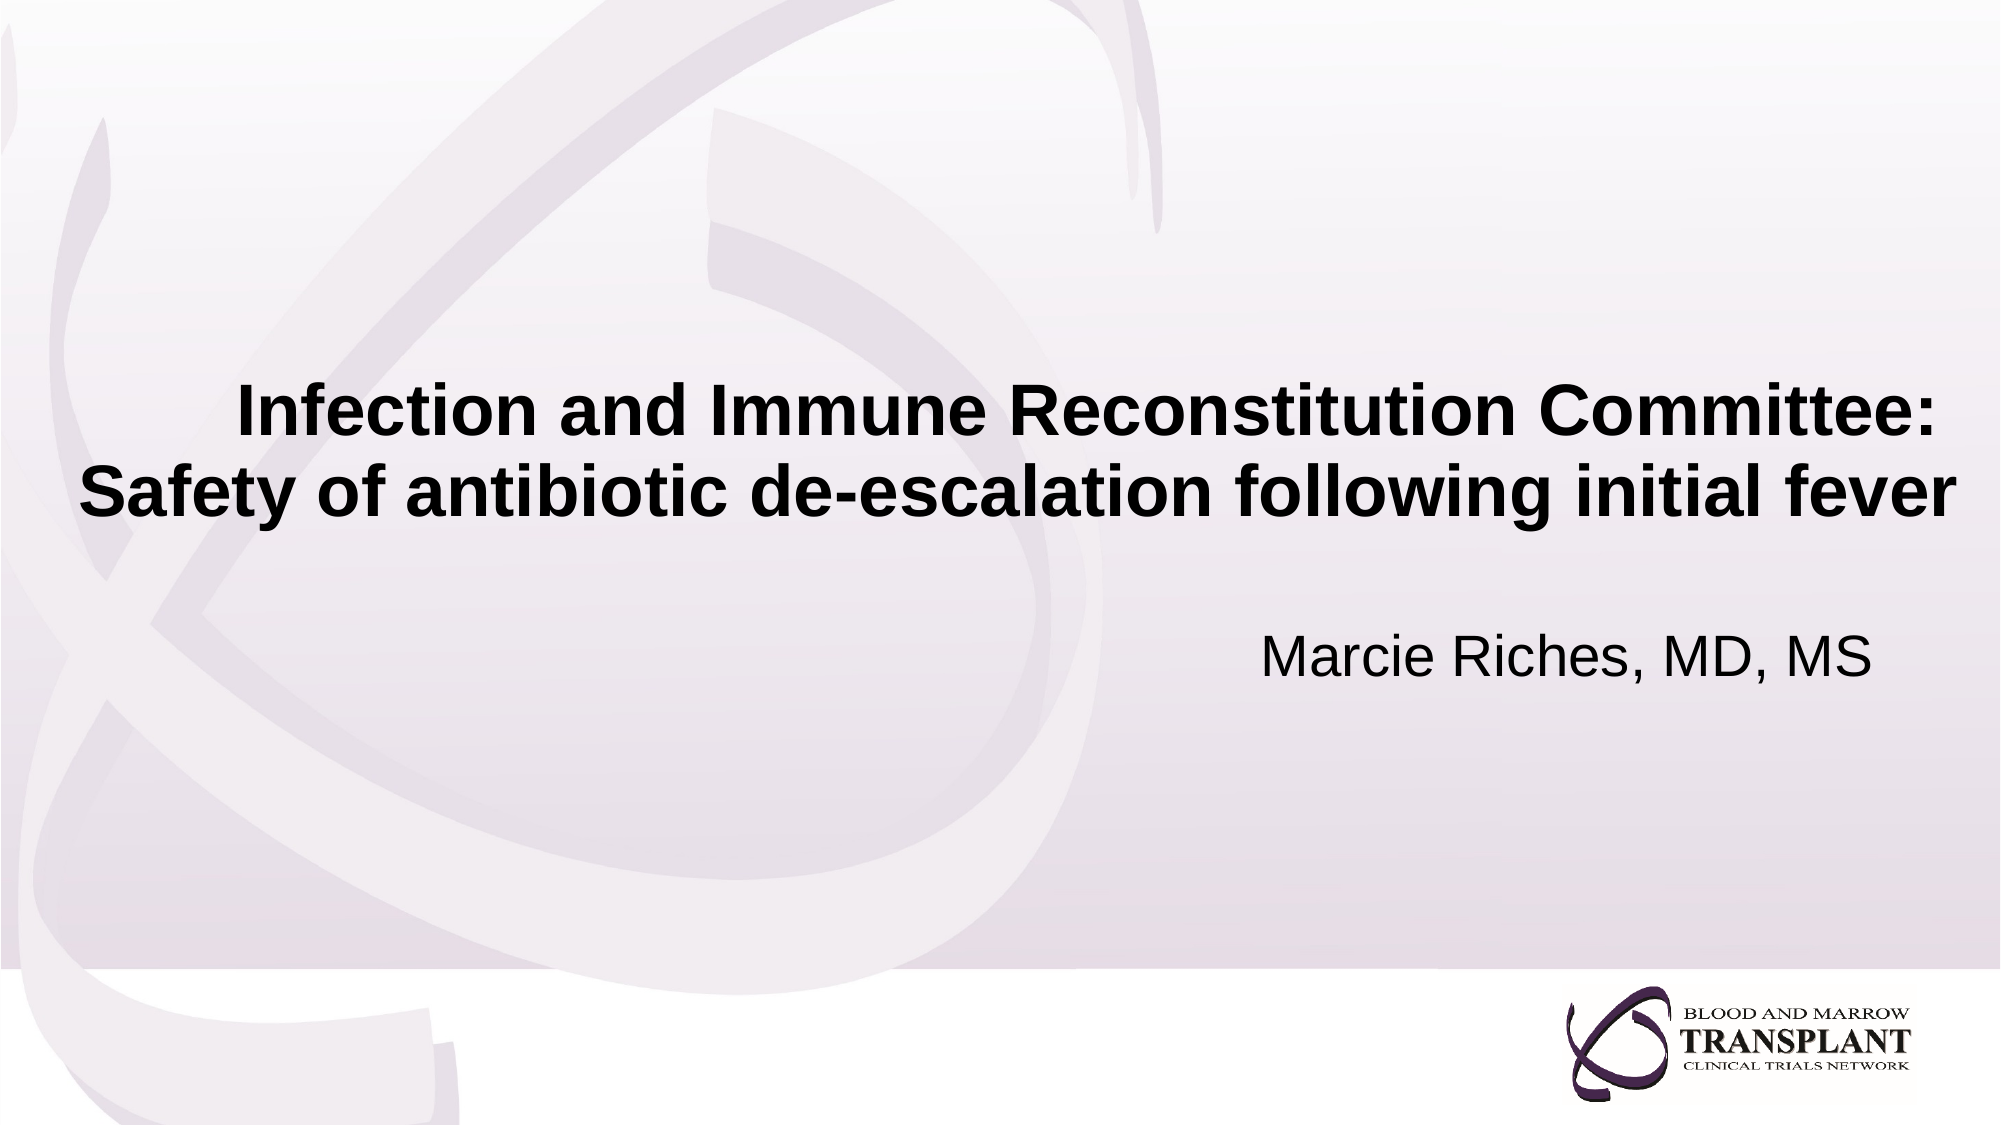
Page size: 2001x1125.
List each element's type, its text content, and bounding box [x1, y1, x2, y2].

list Marcie Riches, MD, MS [333, 616, 1889, 697]
picture [1, 0, 2001, 1125]
list Infection and Immune Reconstitution Committee: Safety of antibiotic de-escalation following initial fever [24, 362, 1975, 605]
